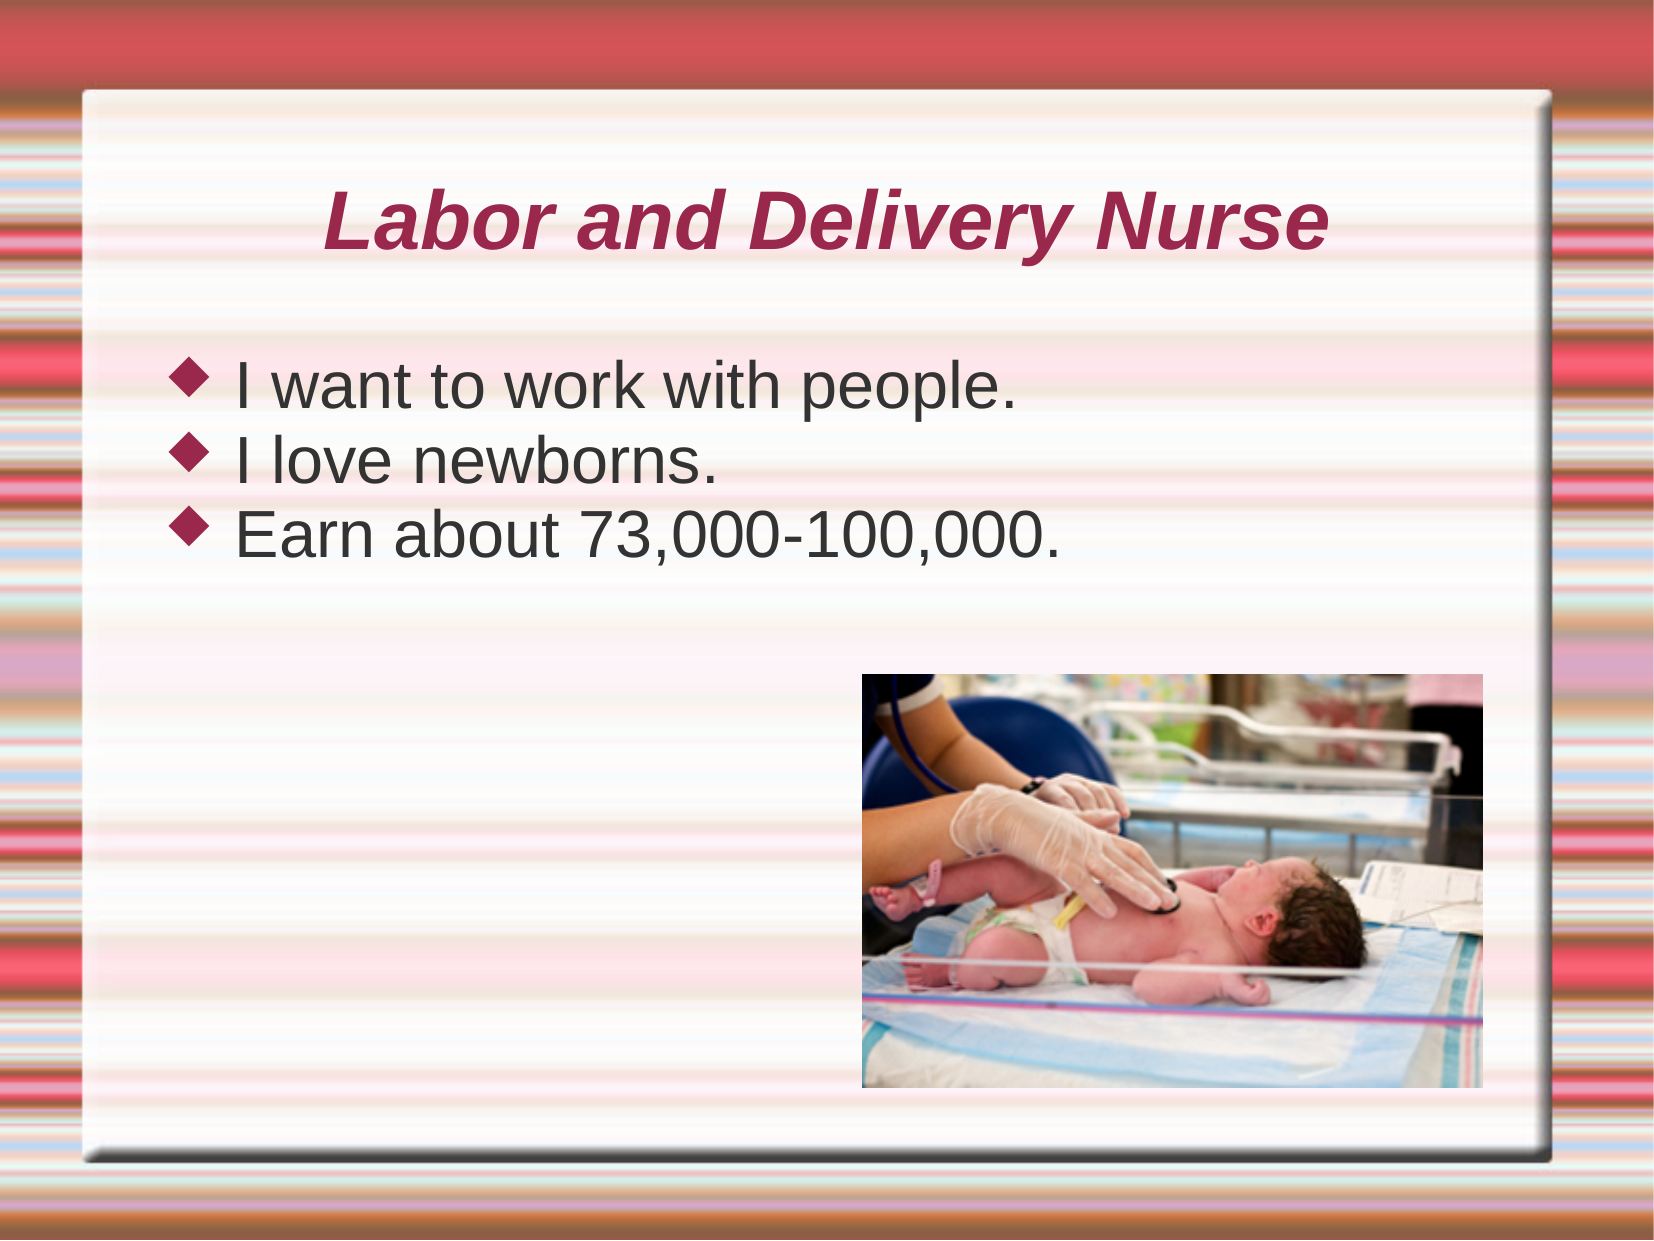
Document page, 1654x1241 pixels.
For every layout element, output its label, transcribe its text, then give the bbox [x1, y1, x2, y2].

picture [0, 0, 1654, 1240]
title Labor and Delivery Nurse [121, 114, 1534, 322]
list I want to work with people. I love newborns. Earn about 73,000-100,000. [152, 344, 1534, 1126]
